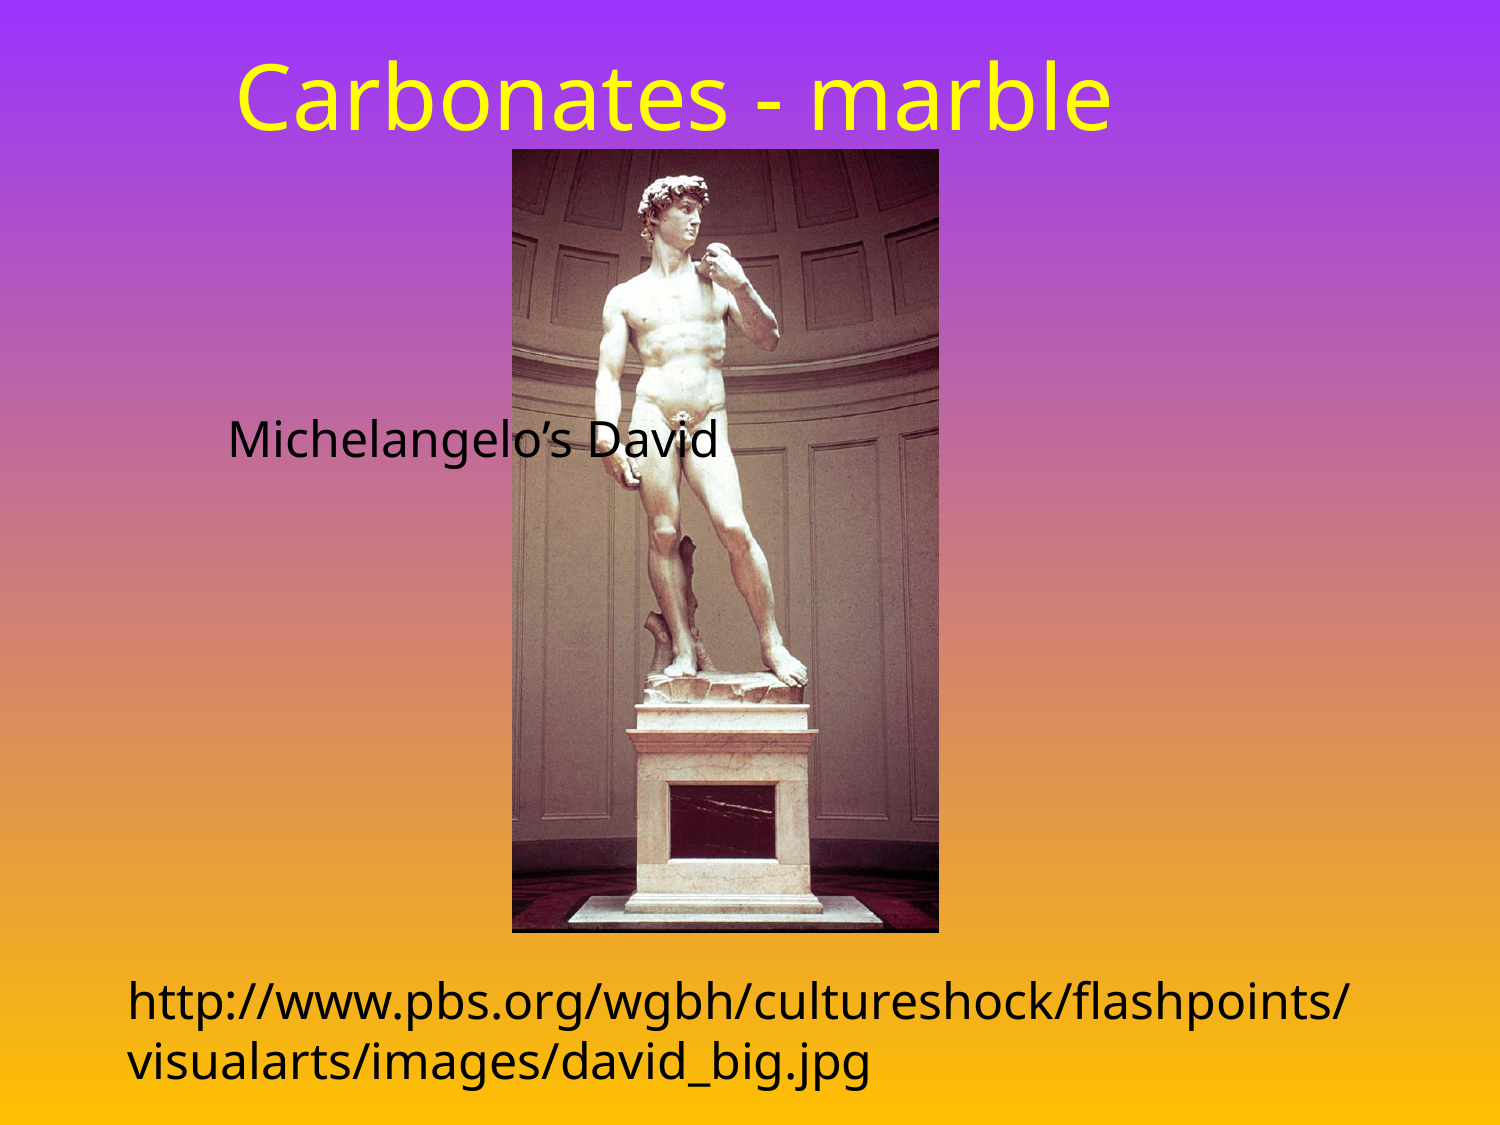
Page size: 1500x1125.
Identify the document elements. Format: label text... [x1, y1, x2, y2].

title Carbonates - marble [37, 0, 1313, 188]
text_box Michelangelo’s David [212, 399, 507, 475]
text_box http://www.pbs.org/wgbh/cultureshock/flashpoints/visualarts/images/david_big.jpg [112, 962, 1400, 1098]
picture [512, 149, 939, 933]
